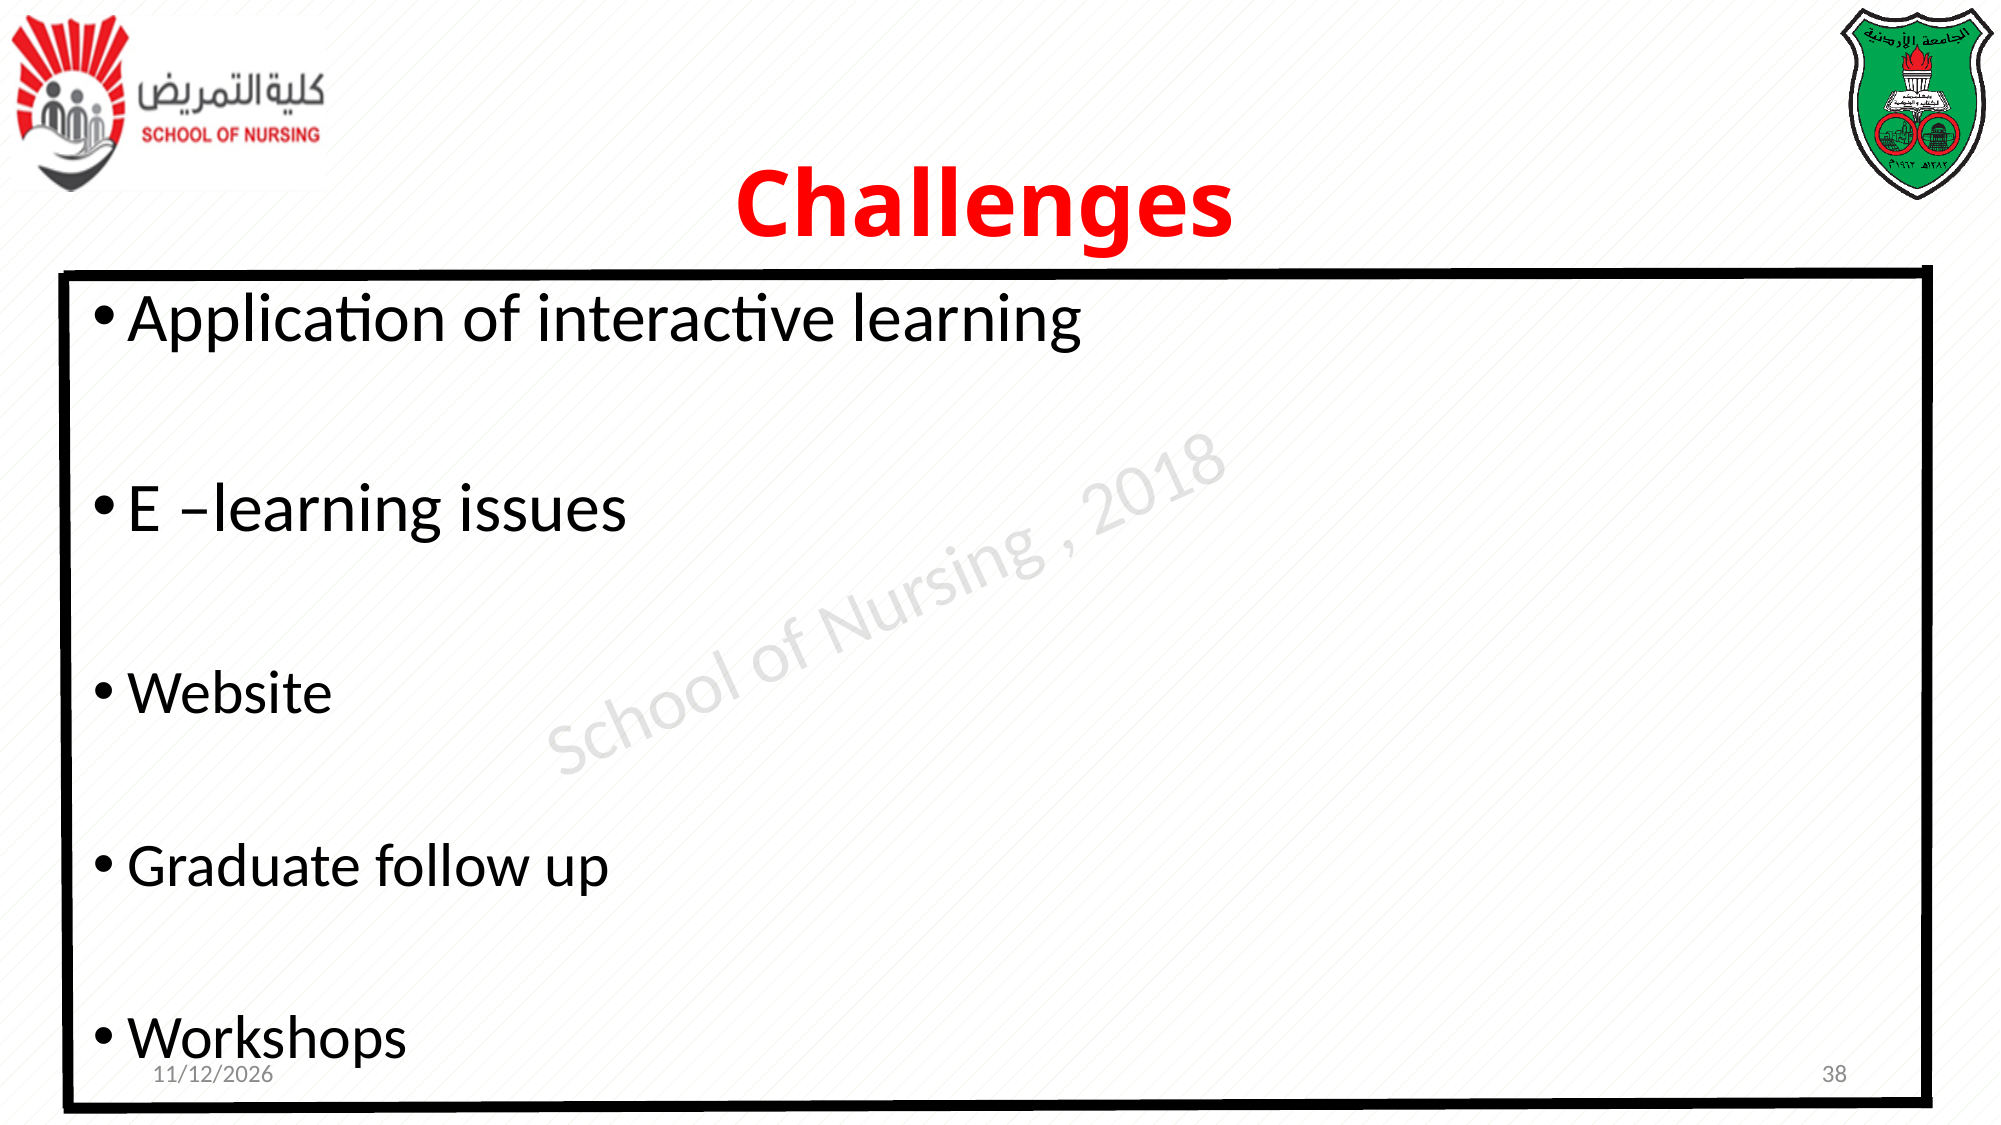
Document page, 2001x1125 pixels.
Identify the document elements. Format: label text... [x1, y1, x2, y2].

slide_number 38 [1412, 1042, 1863, 1103]
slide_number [137, 1042, 588, 1103]
title Challenges [121, 36, 1847, 273]
picture [1839, 6, 1994, 202]
list Application of interactive learning E –learning issues Website Graduate follow up Workshops [77, 273, 1868, 1086]
